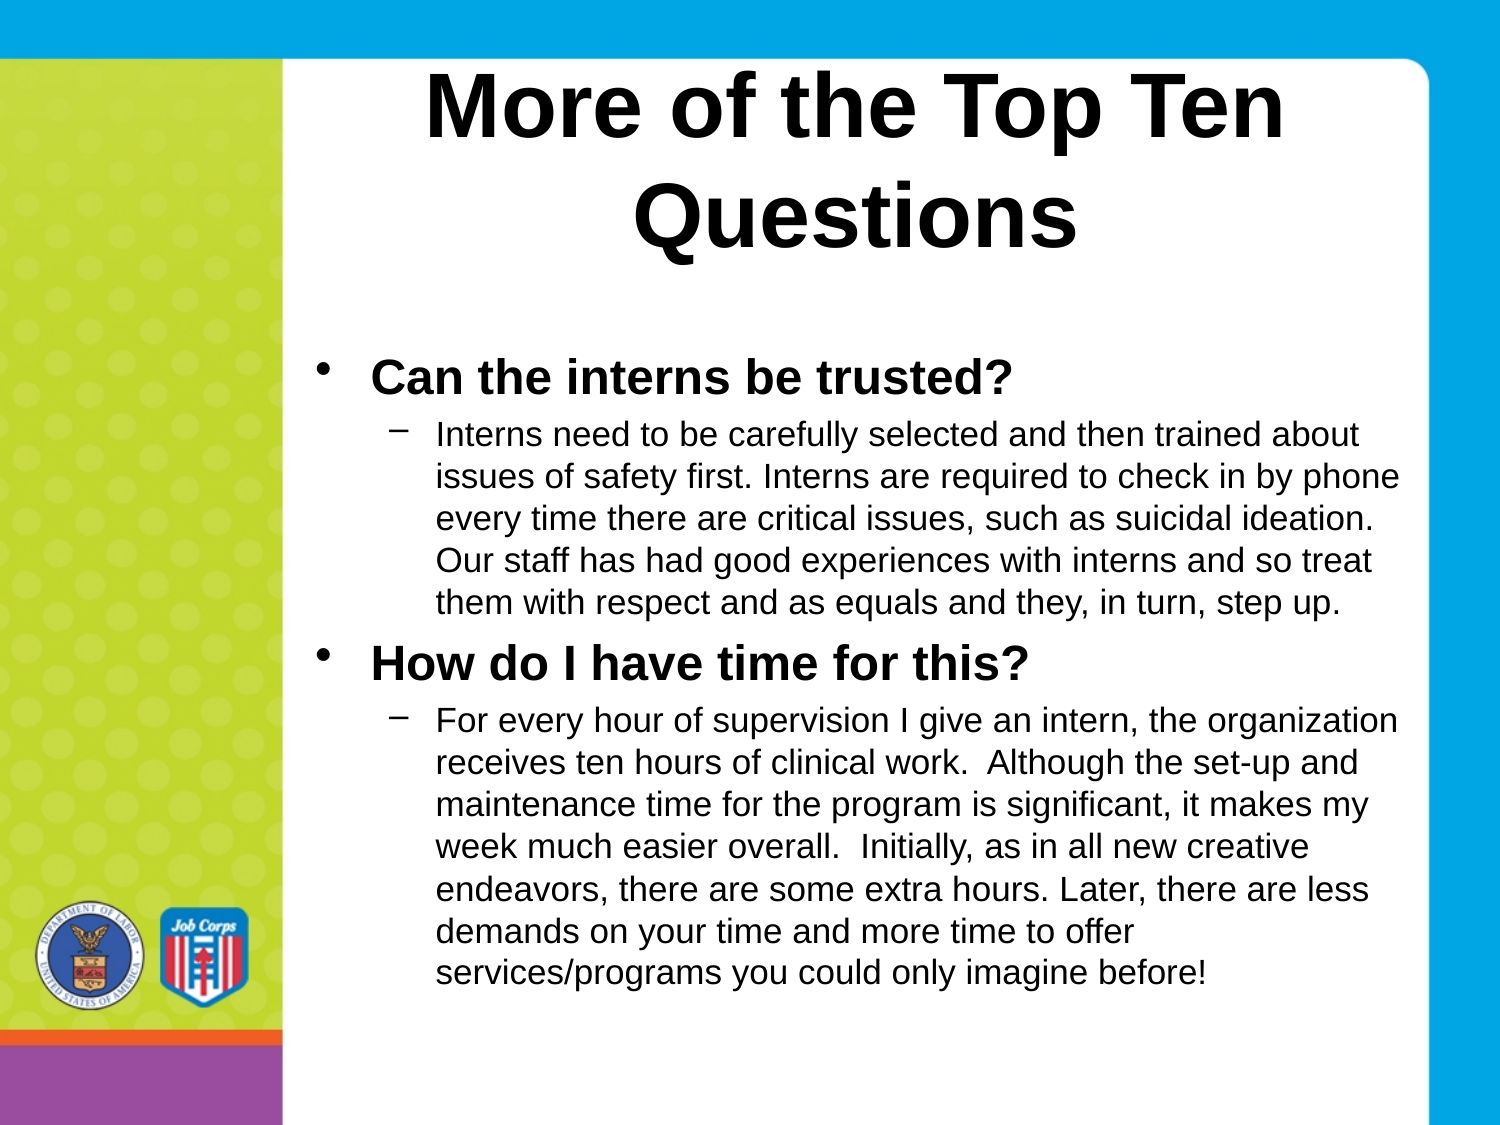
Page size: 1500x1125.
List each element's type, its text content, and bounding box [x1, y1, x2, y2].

picture [0, 58, 1430, 1125]
title More of the Top Ten Questions [287, 62, 1426, 251]
list Can the interns be trusted? Interns need to be carefully selected and then trained about issues of safety first. Interns are required to check in by phone every time there are critical issues, such as suicidal ideation. Our staff has had good experiences with interns and so treat them with respect and as equals and they, in turn, step up. How do I have time for this? For every hour of supervision I give an intern, the organization receives ten hours of clinical work. Although the set-up and maintenance time for the program is significant, it makes my week much easier overall. Initially, as in all new creative endeavors, there are some extra hours. Later, there are less demands on your time and more time to offer services/programs you could only imagine before! [299, 337, 1438, 1001]
